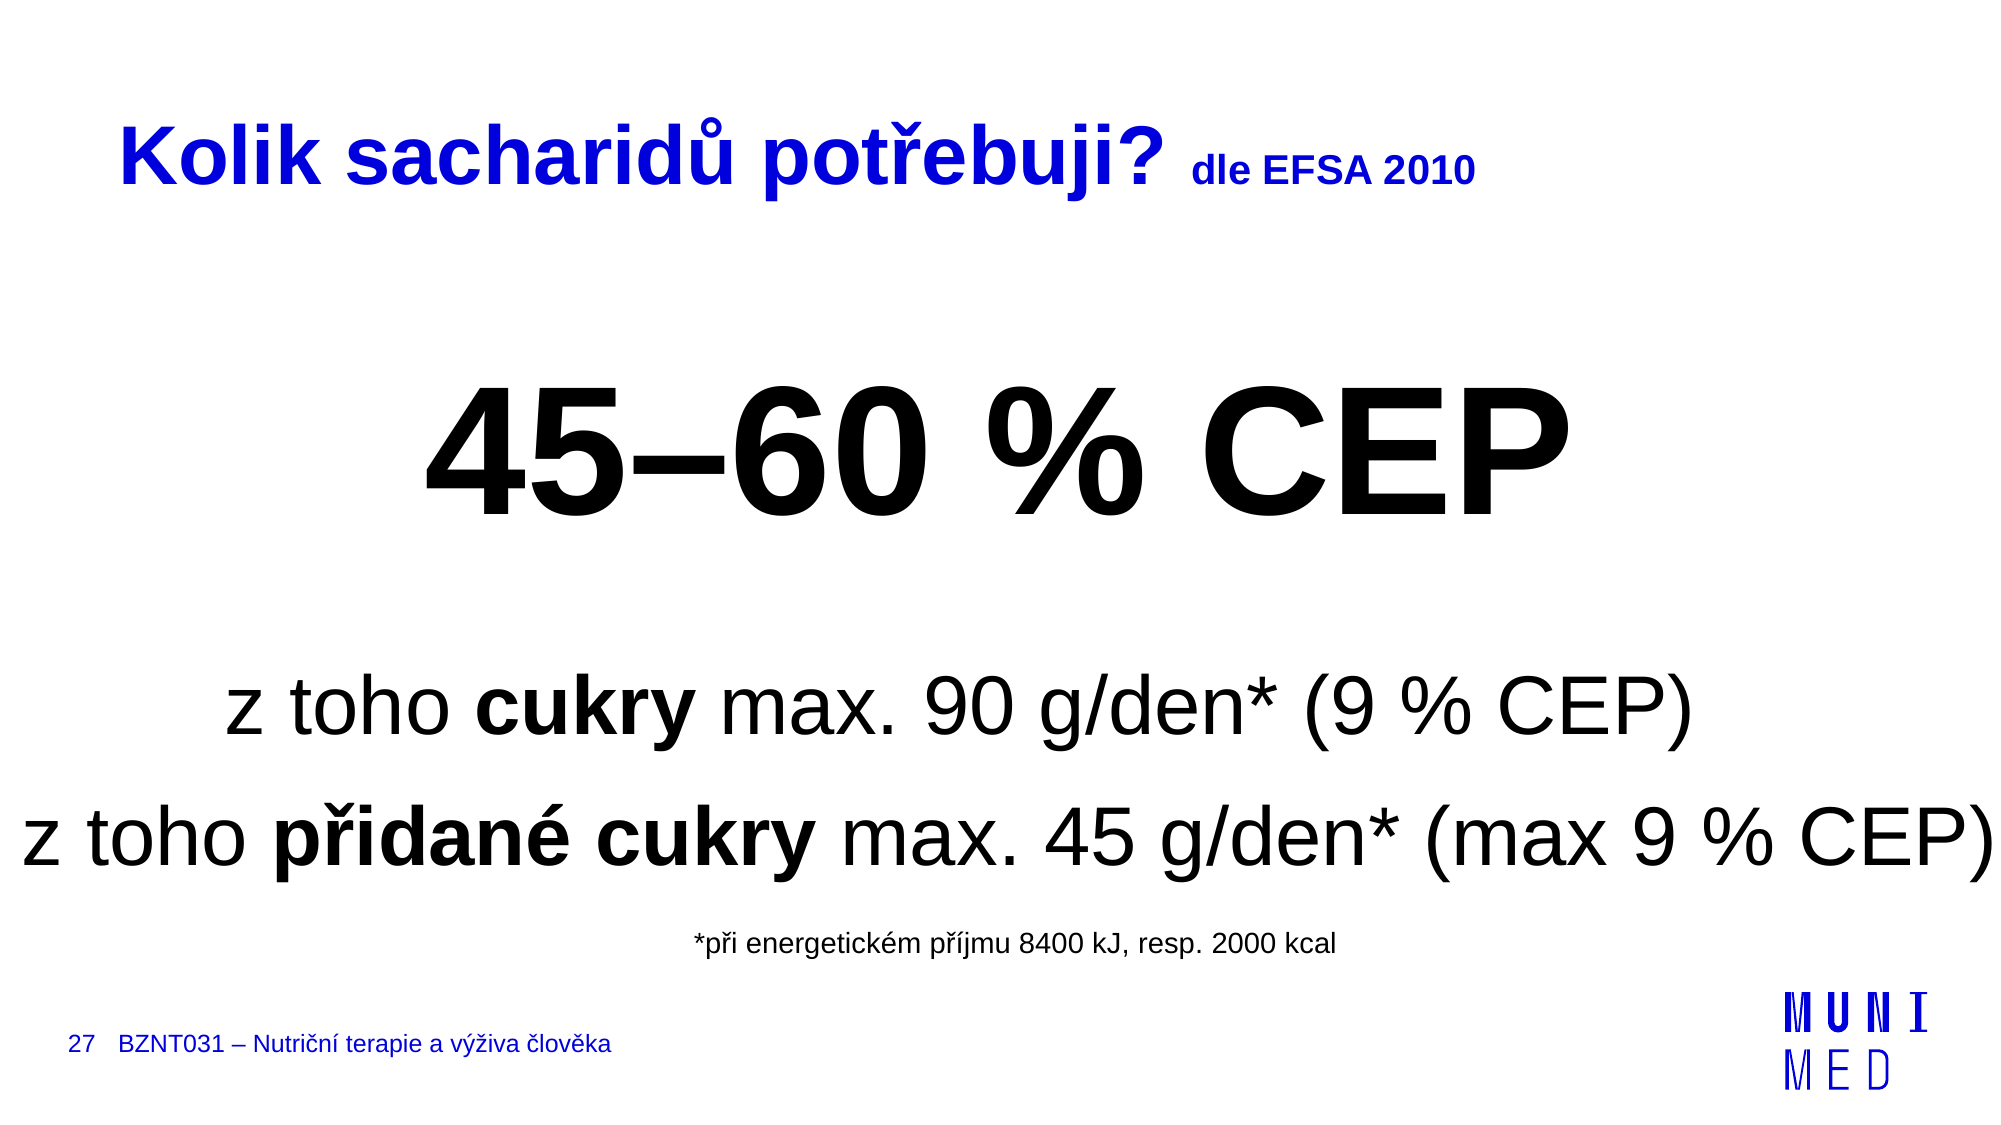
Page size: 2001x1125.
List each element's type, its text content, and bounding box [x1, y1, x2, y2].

text_box z toho cukry max. 90 g/den* (9 % CEP) [160, 643, 1761, 759]
slide_number 27 [67, 1021, 110, 1063]
text_box z toho přidané cukry max. 45 g/den* (max 9 % CEP) [0, 774, 2000, 890]
title Kolik sacharidů potřebuji? dle EFSA 2010 [118, 118, 1883, 193]
footer BZNT031 – Nutriční terapie a výživa člověka [118, 1021, 1418, 1063]
text_box *při energetickém příjmu 8400 kJ, resp. 2000 kcal [109, 917, 1923, 968]
text_box 45–60 % CEP [383, 323, 1617, 559]
